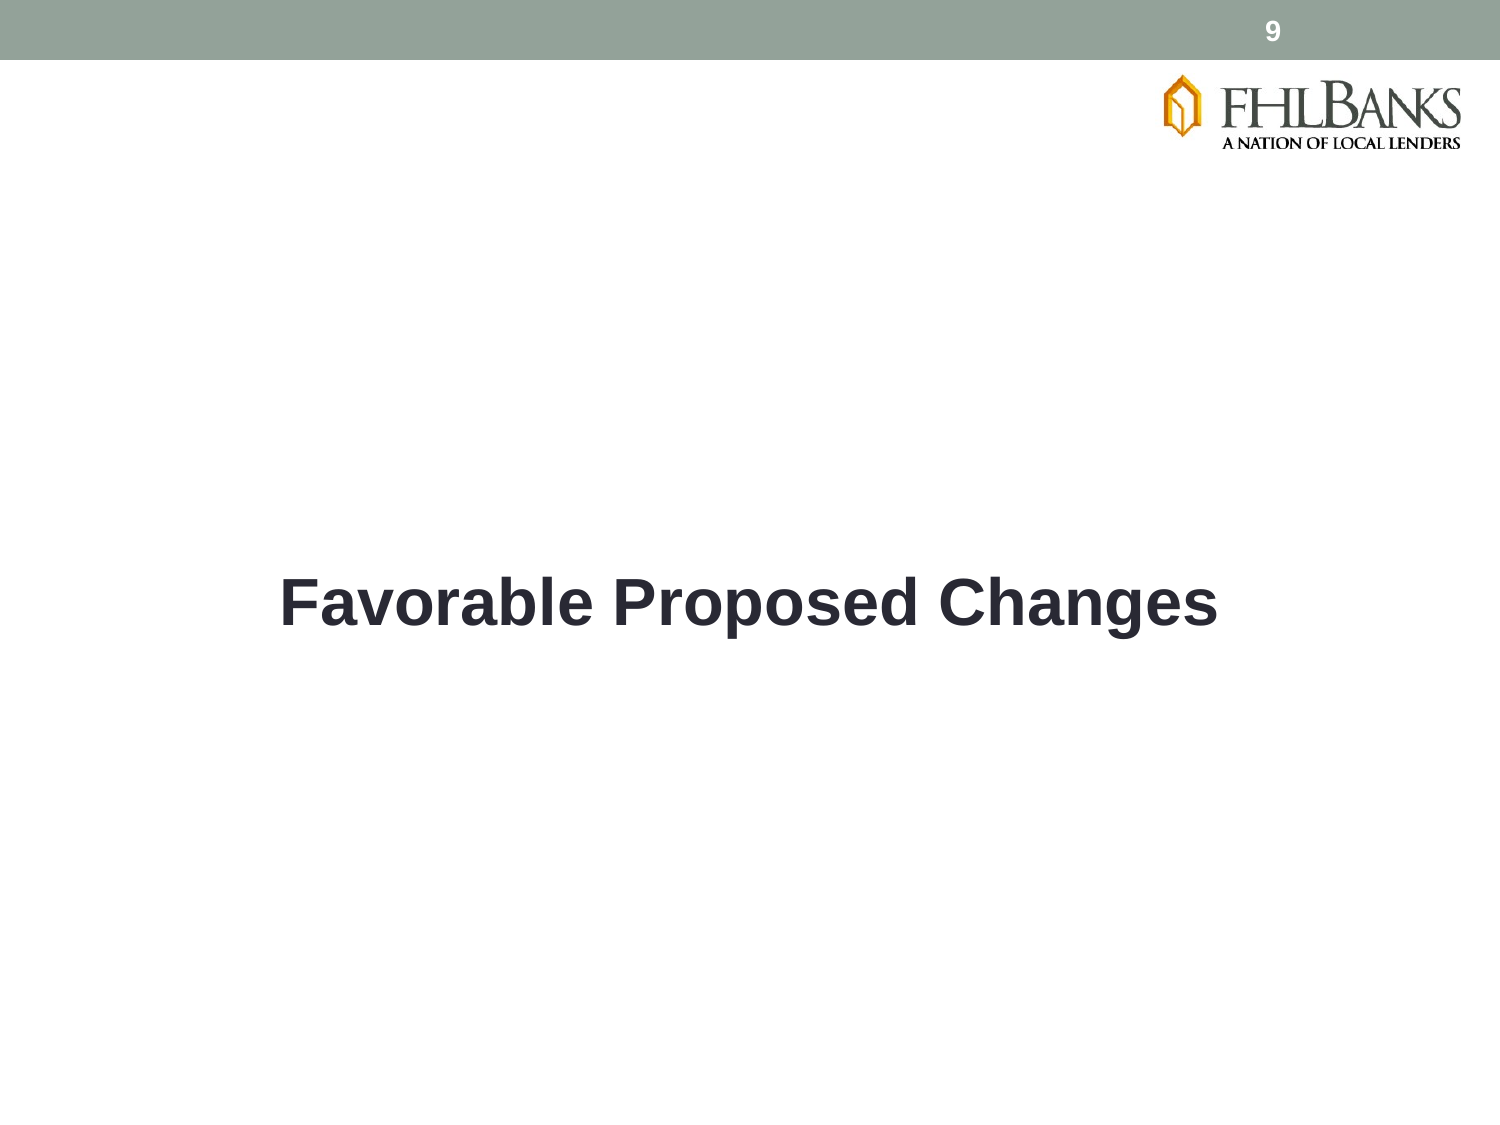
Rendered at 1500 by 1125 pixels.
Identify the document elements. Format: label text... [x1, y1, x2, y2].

slide_number 9 [1250, 3, 1425, 57]
picture [1155, 73, 1461, 149]
text_box Favorable Proposed Changes [0, 499, 1500, 863]
